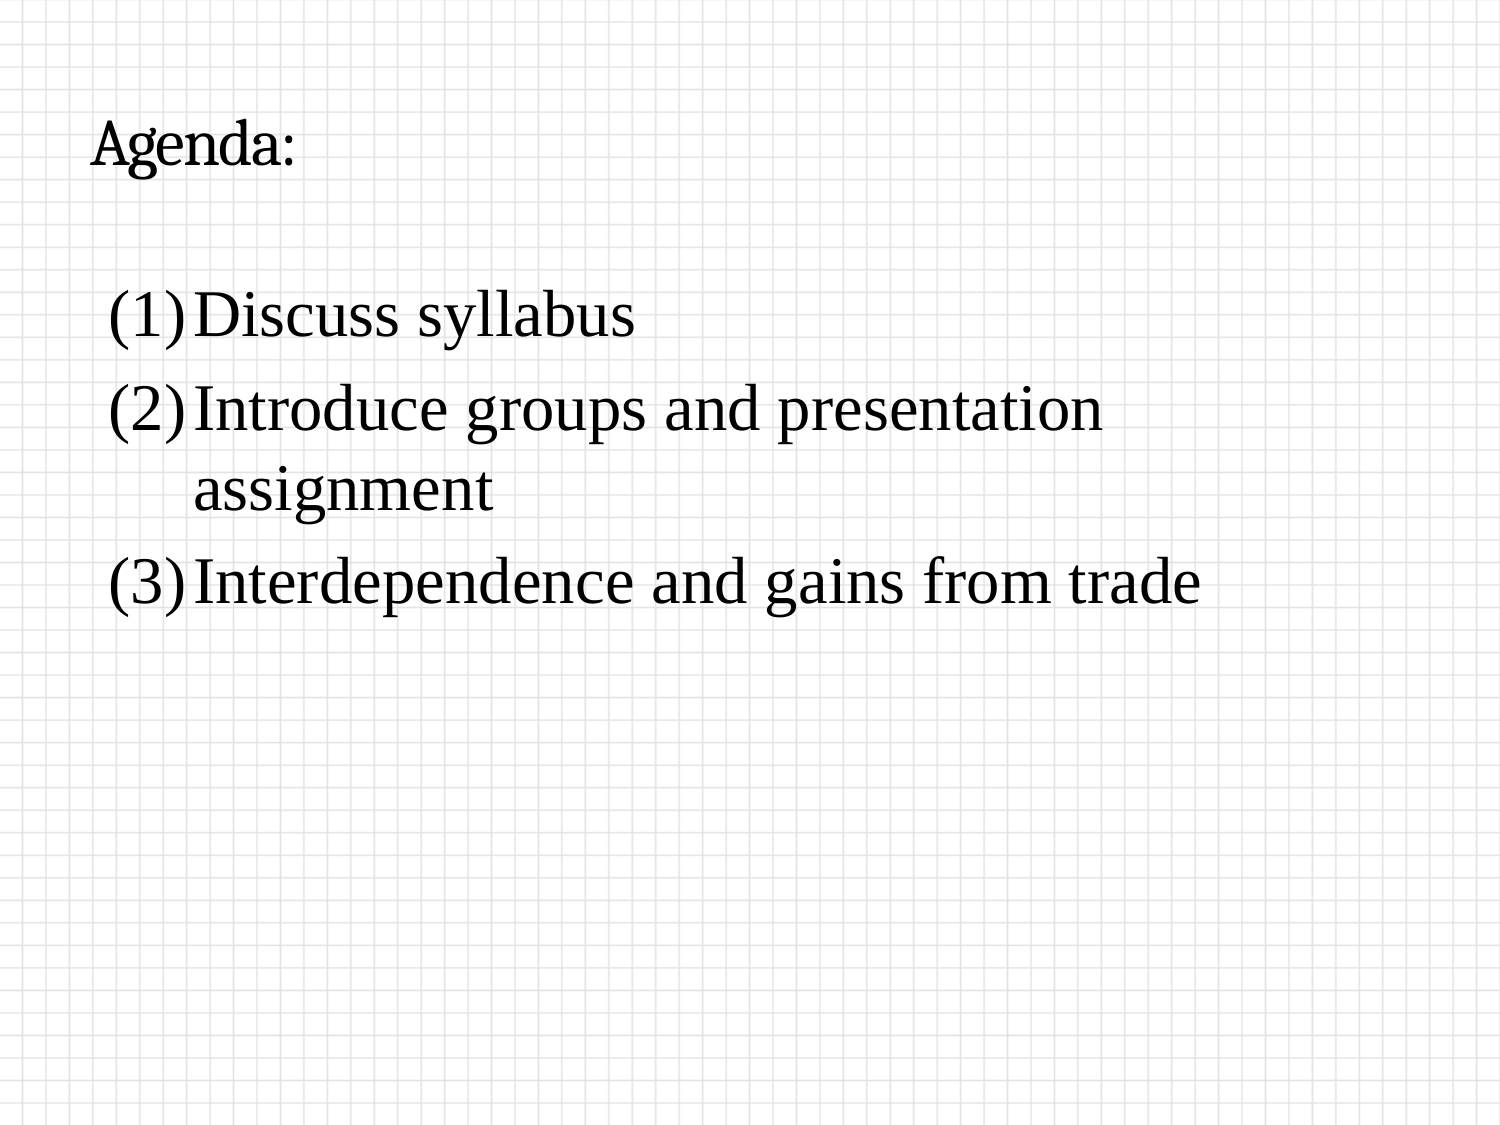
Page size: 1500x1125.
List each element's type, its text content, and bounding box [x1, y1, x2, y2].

title Agenda: [75, 45, 1325, 233]
list Discuss syllabus Introduce groups and presentation assignment Interdependence and gains from trade [75, 262, 1325, 1050]
